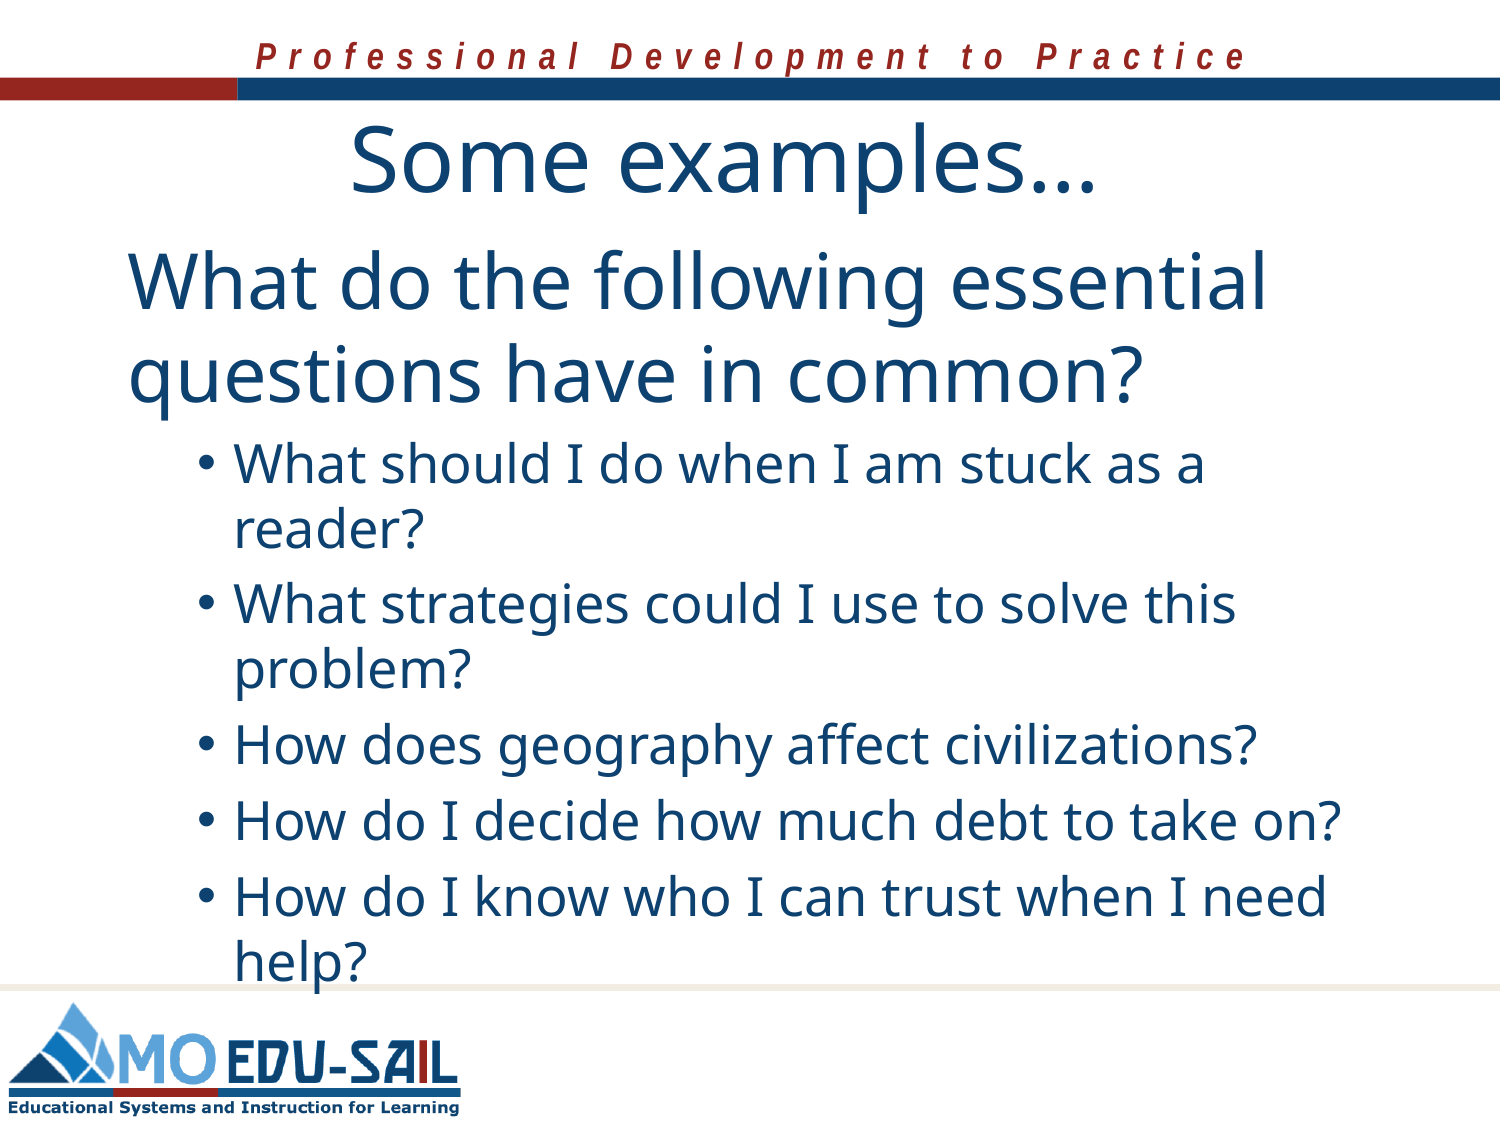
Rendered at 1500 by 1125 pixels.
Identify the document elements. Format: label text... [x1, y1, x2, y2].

picture [8, 997, 475, 1120]
list What do the following essential questions have in common? What should I do when I am stuck as a reader? What strategies could I use to solve this problem? How does geography affect civilizations? How do I decide how much debt to take on? How do I know who I can trust when I need help? [112, 224, 1413, 1013]
title Some examples… [50, 62, 1400, 250]
